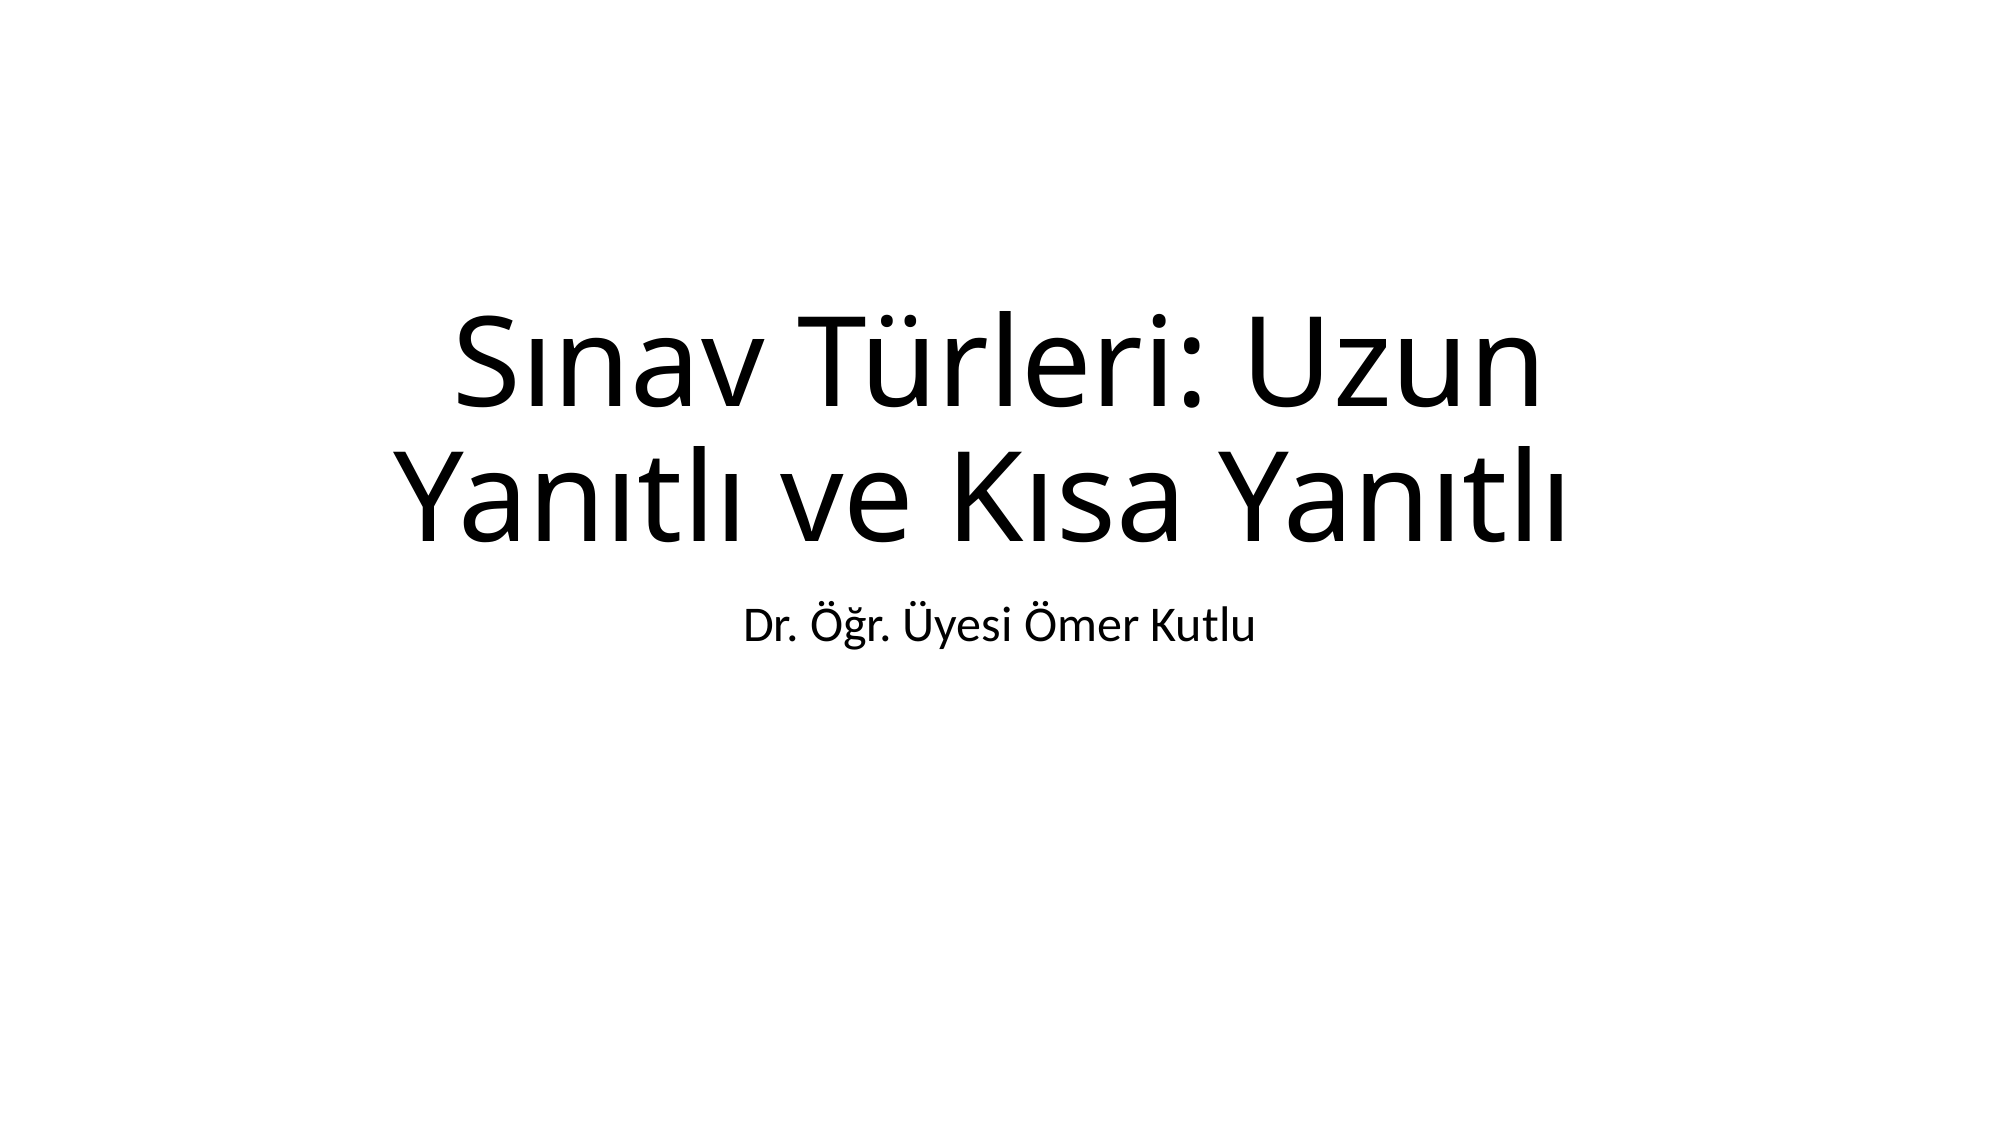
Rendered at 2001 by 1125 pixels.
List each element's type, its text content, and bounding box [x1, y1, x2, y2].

subtitle Dr. Öğr. Üyesi Ömer Kutlu [249, 590, 1750, 863]
title Sınav Türleri: Uzun Yanıtlı ve Kısa Yanıtlı [249, 184, 1750, 576]
